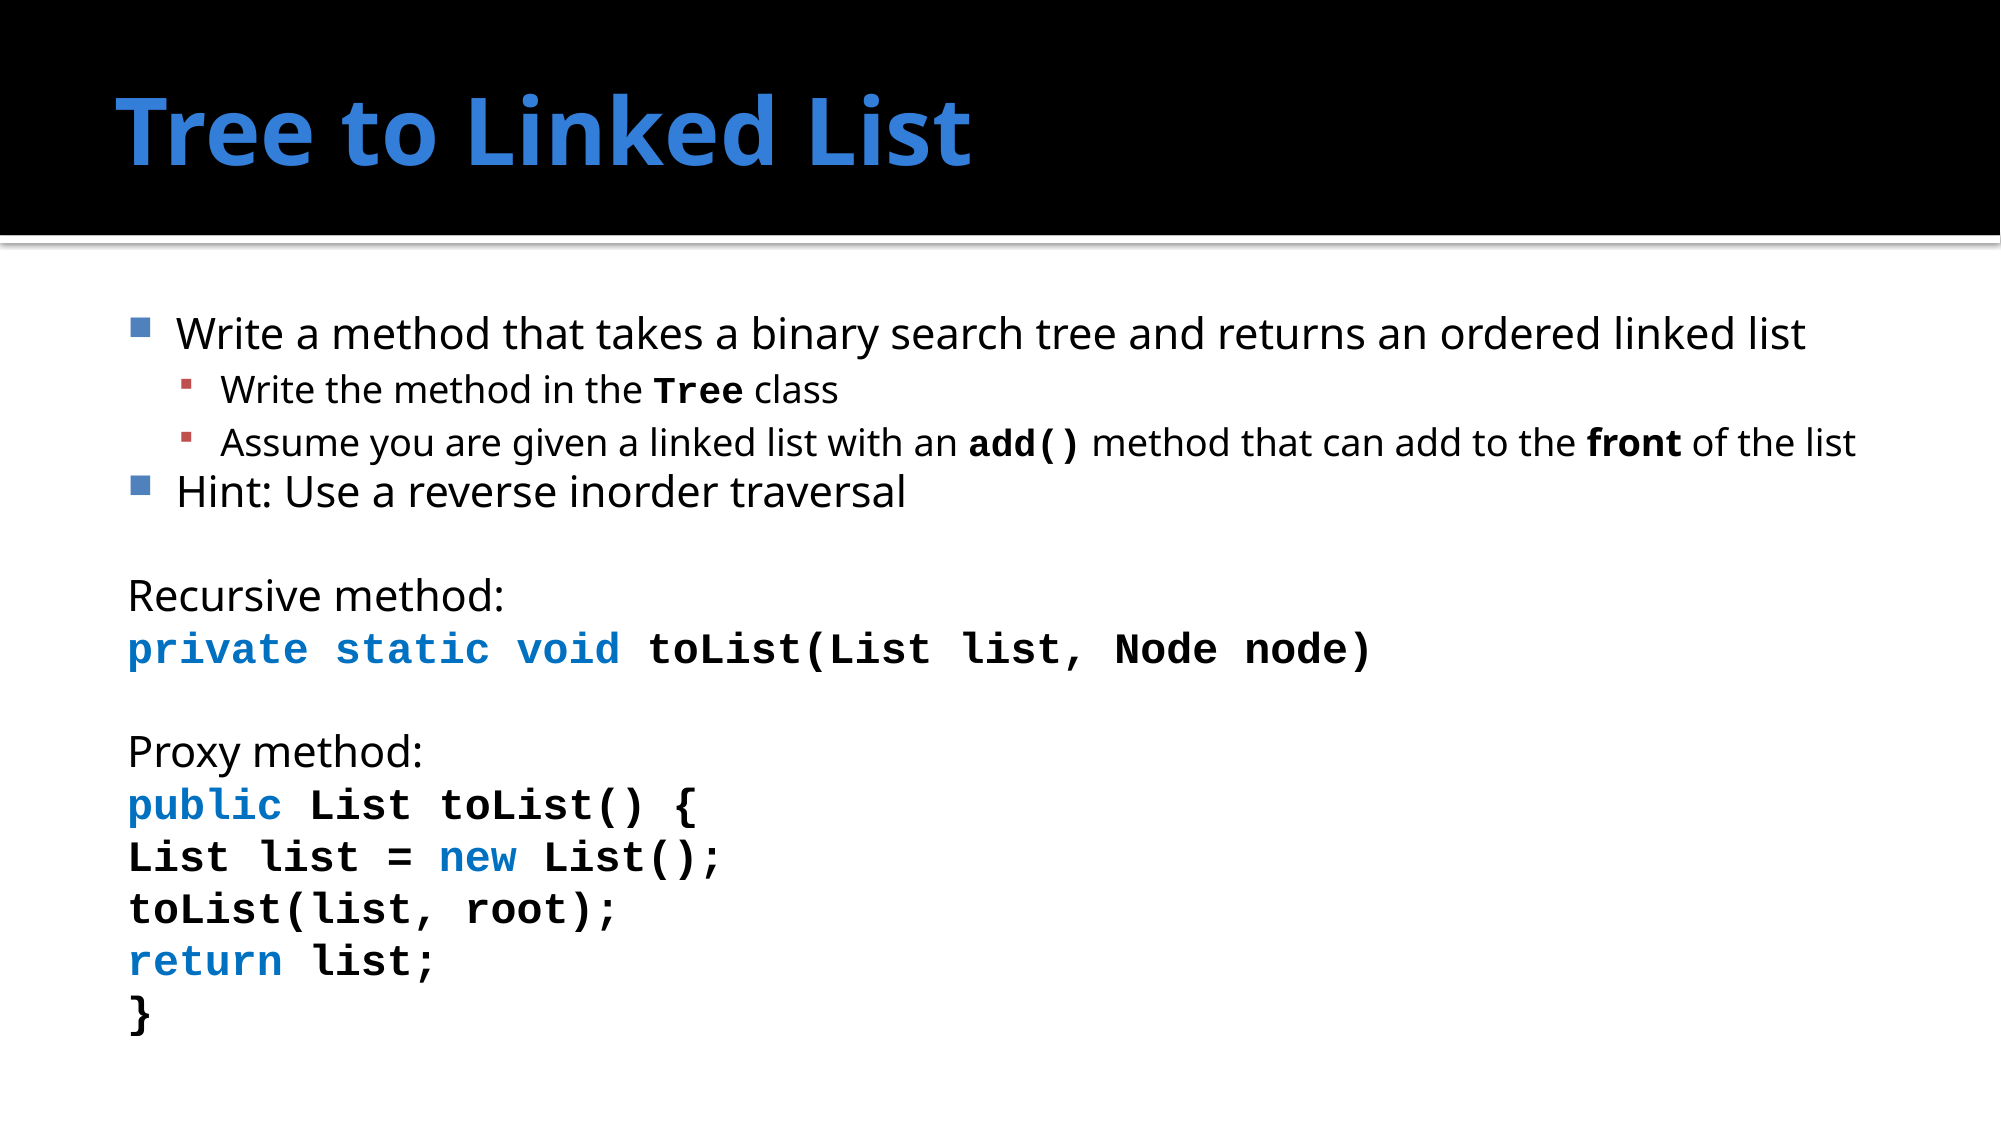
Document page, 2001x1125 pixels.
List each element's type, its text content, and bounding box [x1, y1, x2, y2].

title Tree to Linked List [99, 25, 1900, 231]
list Write a method that takes a binary search tree and returns an ordered linked list Write the method in the Tree class Assume you are given a linked list with an add() method that can add to the front of the list Hint: Use a reverse inorder traversal Recursive method: private static void toList(List list, Node node) Proxy method: public List toList() { List list = new List(); toList(list, root); return list; } [99, 291, 1900, 1050]
